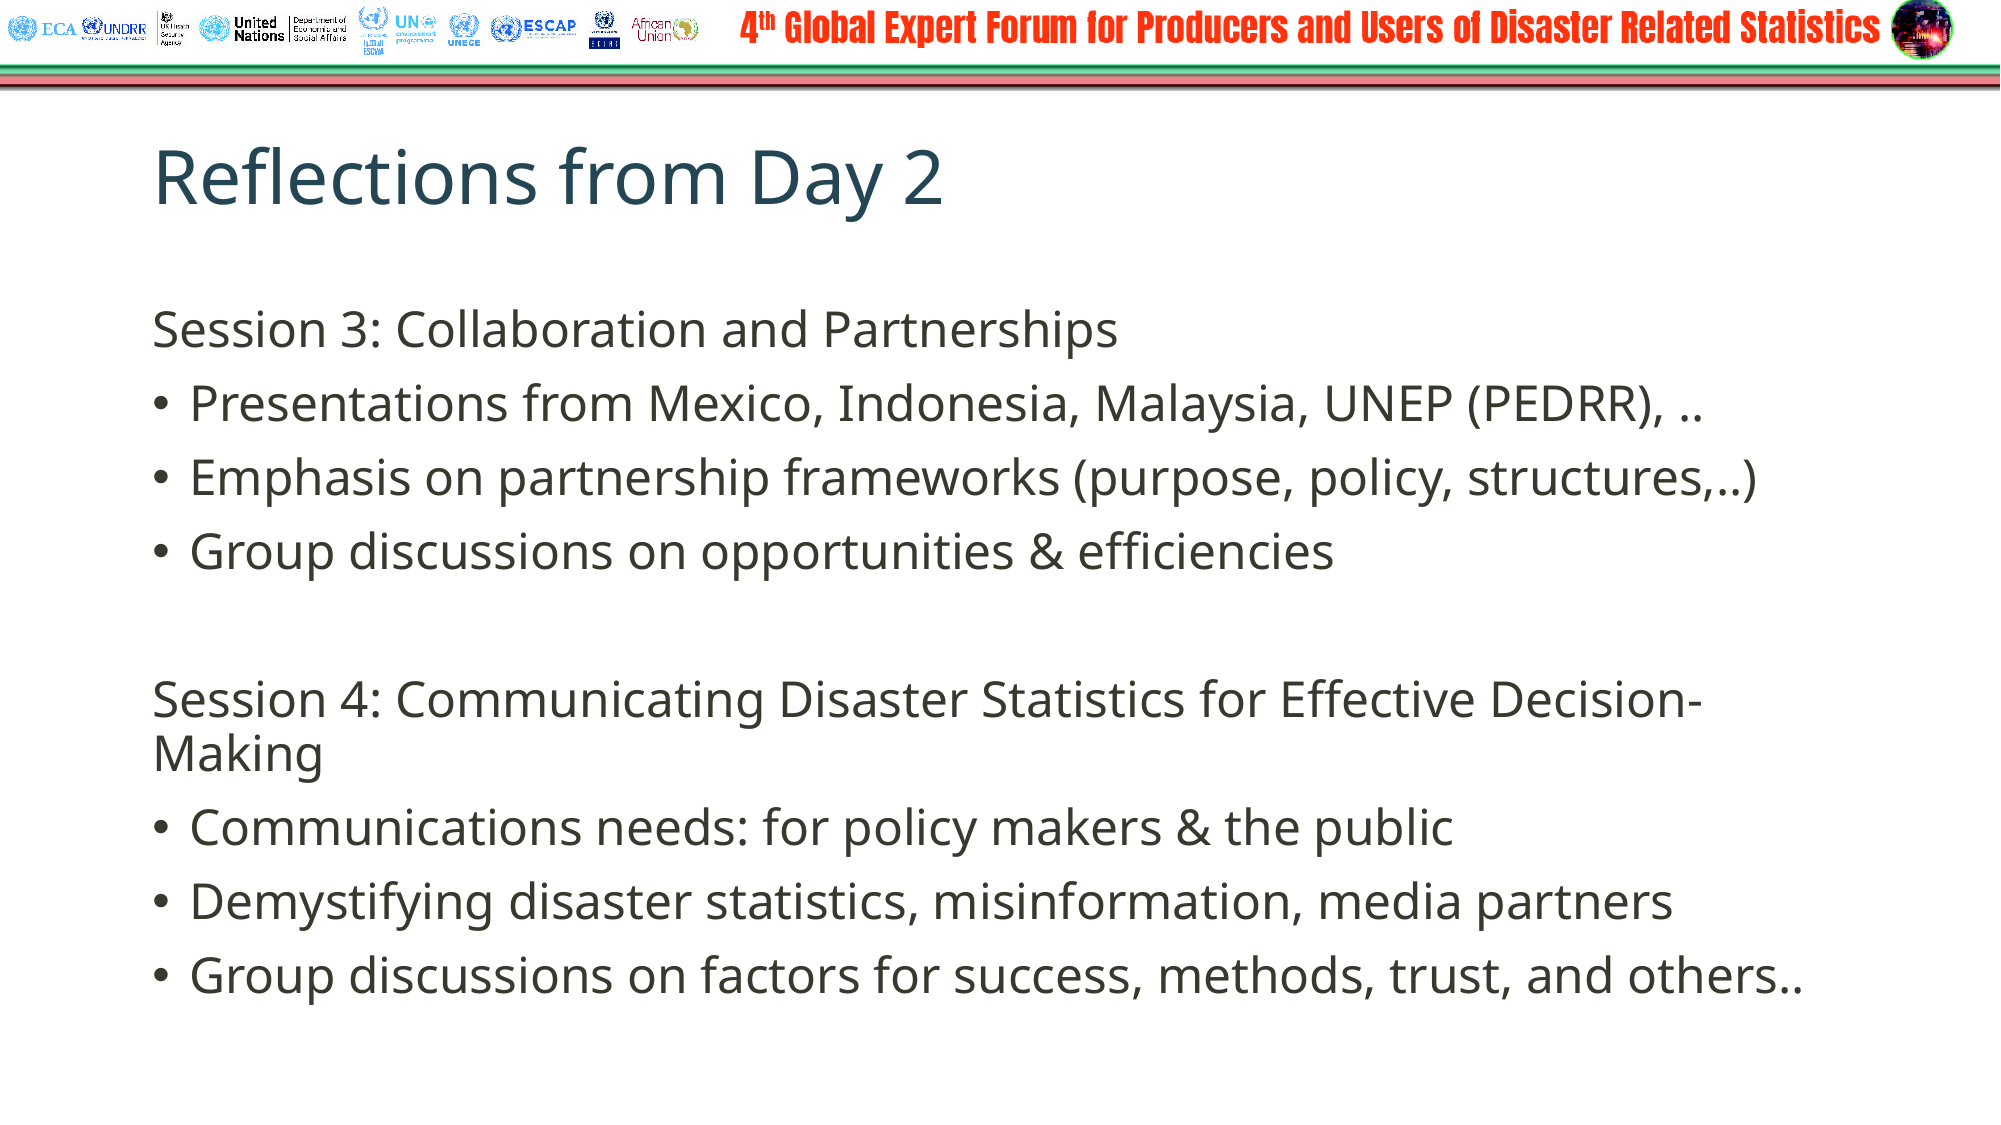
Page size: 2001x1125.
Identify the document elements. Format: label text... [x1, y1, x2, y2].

list Session 3: Collaboration and Partnerships Presentations from Mexico, Indonesia, Malaysia, UNEP (PEDRR), .. Emphasis on partnership frameworks (purpose, policy, structures,..) Group discussions on opportunities & efficiencies Session 4: Communicating Disaster Statistics for Effective Decision-Making Communications needs: for policy makers & the public Demystifying disaster statistics, misinformation, media partners Group discussions on factors for success, methods, trust, and others.. [137, 297, 1863, 1016]
title Reflections from Day 2 [137, 86, 1863, 274]
picture [0, 0, 2000, 91]
